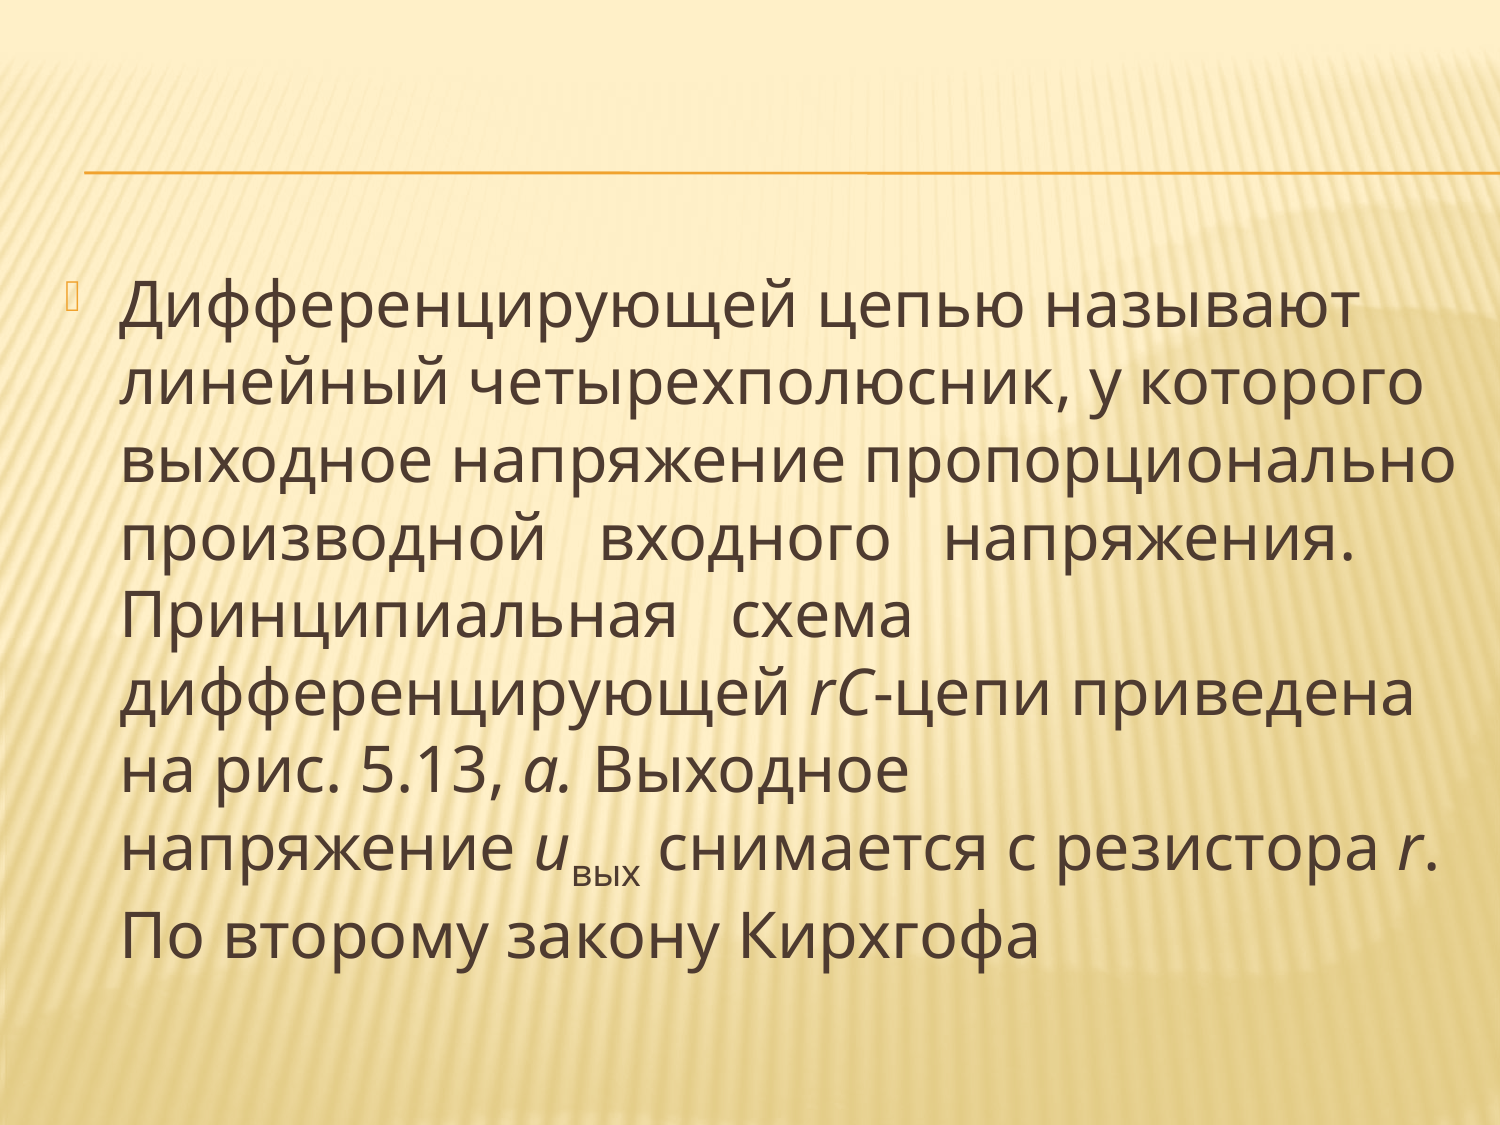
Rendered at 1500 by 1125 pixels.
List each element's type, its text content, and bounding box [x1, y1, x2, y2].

list Дифференцирующей цепью называют линейный четырехполюсник, у которого выходное напряжение пропорционально производной входного напряжения. Принципиальная схема дифференцирующей rC-цепи приведена на рис. 5.13, а. Выходное напряжение uвых снимается с резистора r. По второму закону Кирхгофа [50, 254, 1475, 998]
